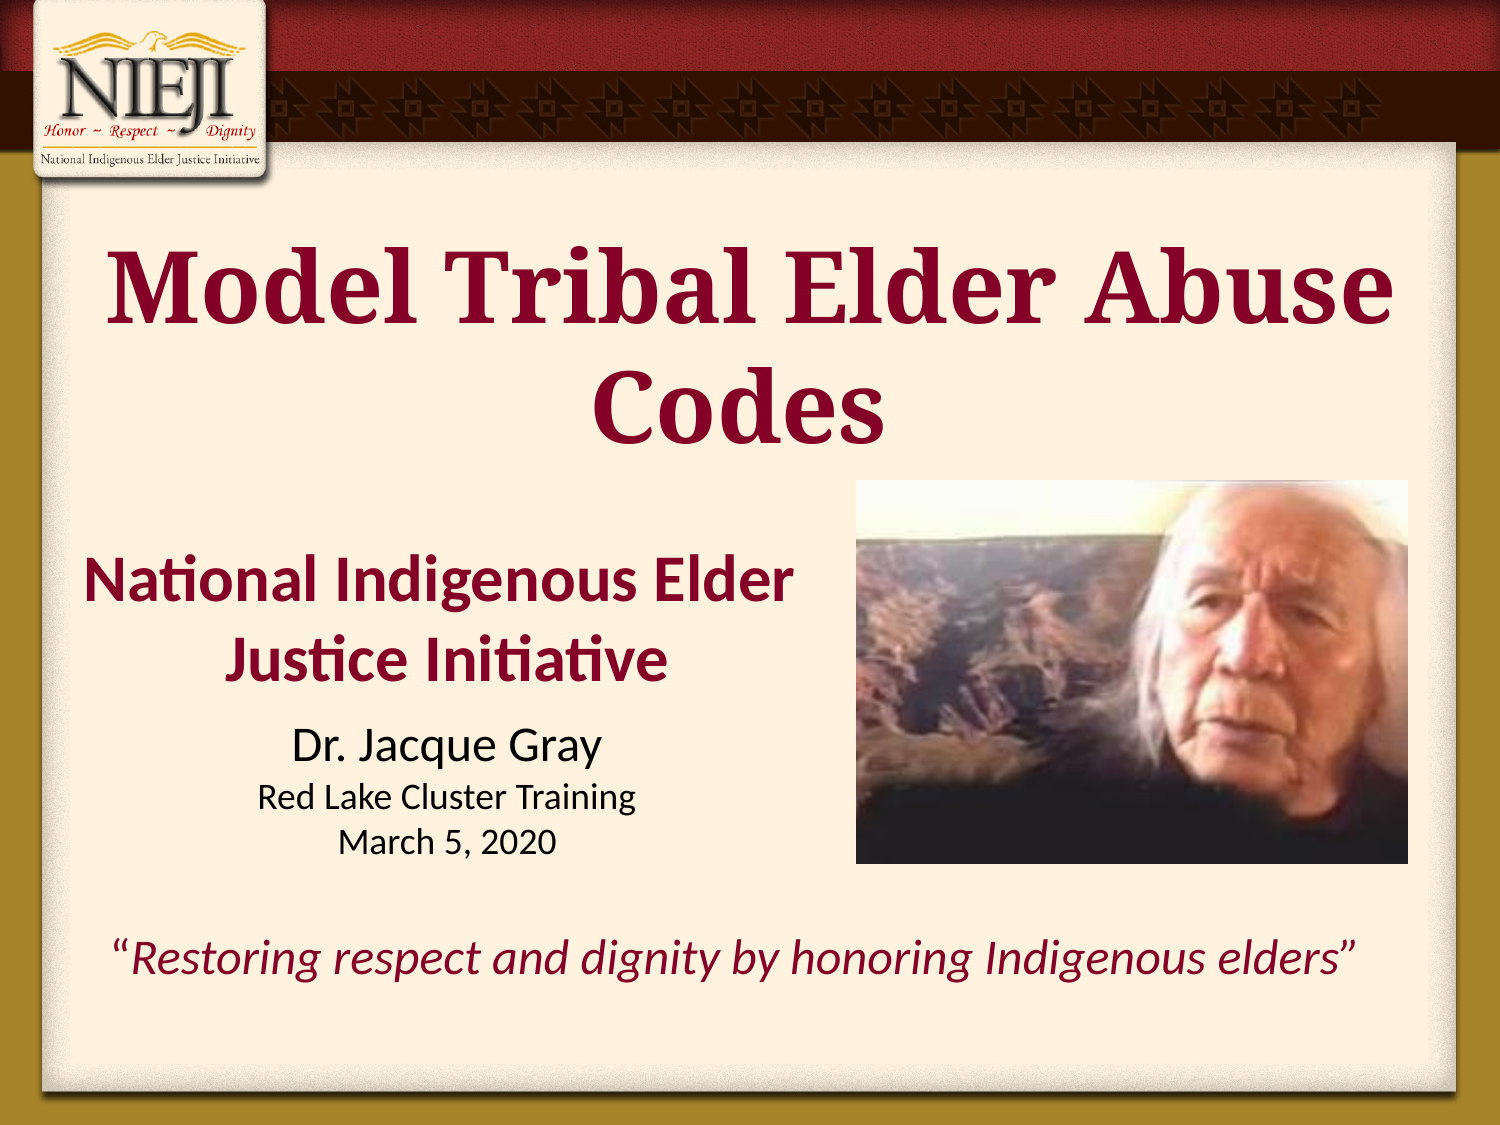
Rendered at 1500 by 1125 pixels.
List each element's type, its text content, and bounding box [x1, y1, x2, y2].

picture [0, 0, 1500, 1125]
list “Restoring respect and dignity by honoring Indigenous elders” [94, 917, 1425, 1005]
title Model Tribal Elder Abuse Codes [44, 208, 1459, 479]
text_box Dr. Jacque Gray Red Lake Cluster Training March 5, 2020 [60, 704, 834, 870]
text_box National Indigenous Elder Justice Initiative [66, 527, 828, 702]
